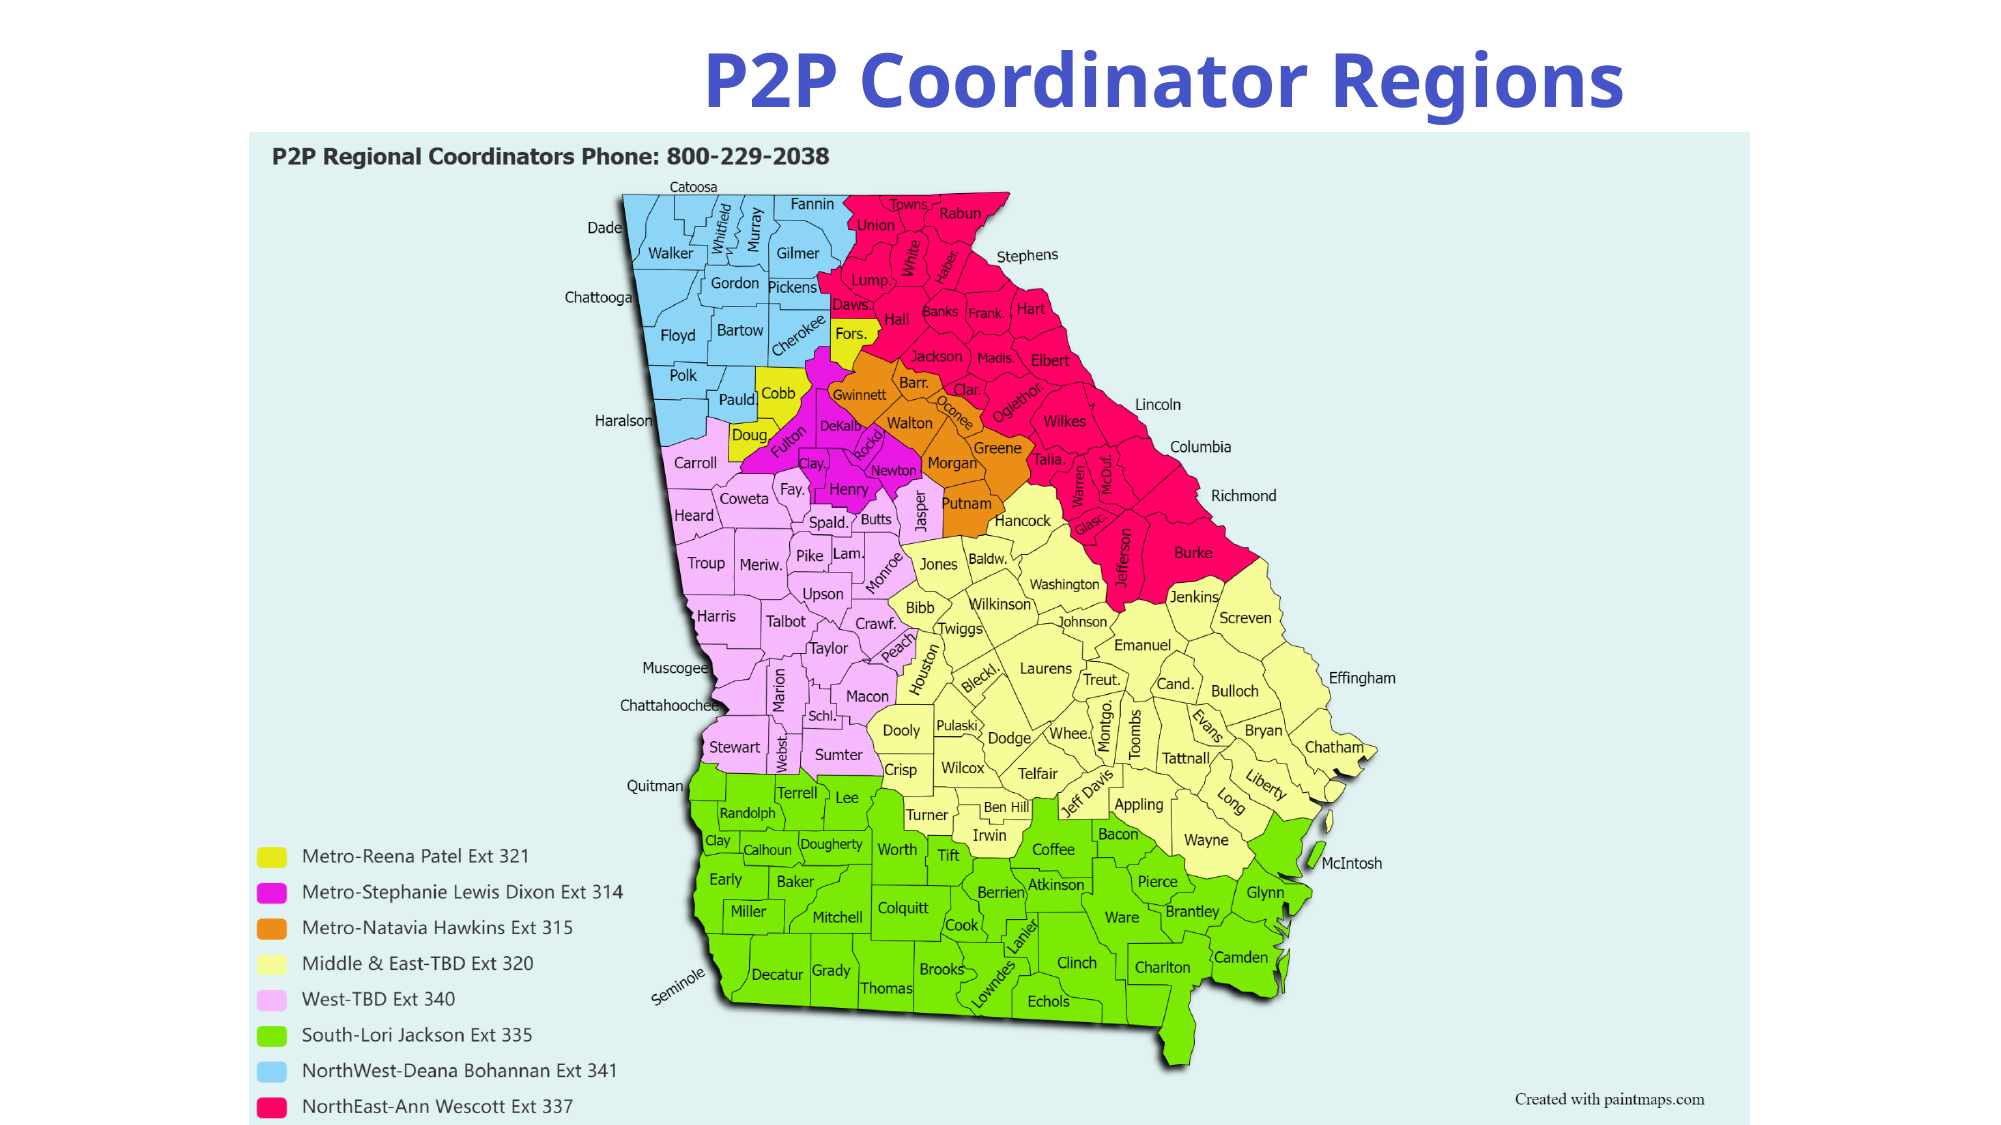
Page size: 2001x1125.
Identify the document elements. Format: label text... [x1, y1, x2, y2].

picture [249, 132, 1750, 1125]
title P2P Coordinator Regions [687, 24, 1667, 132]
